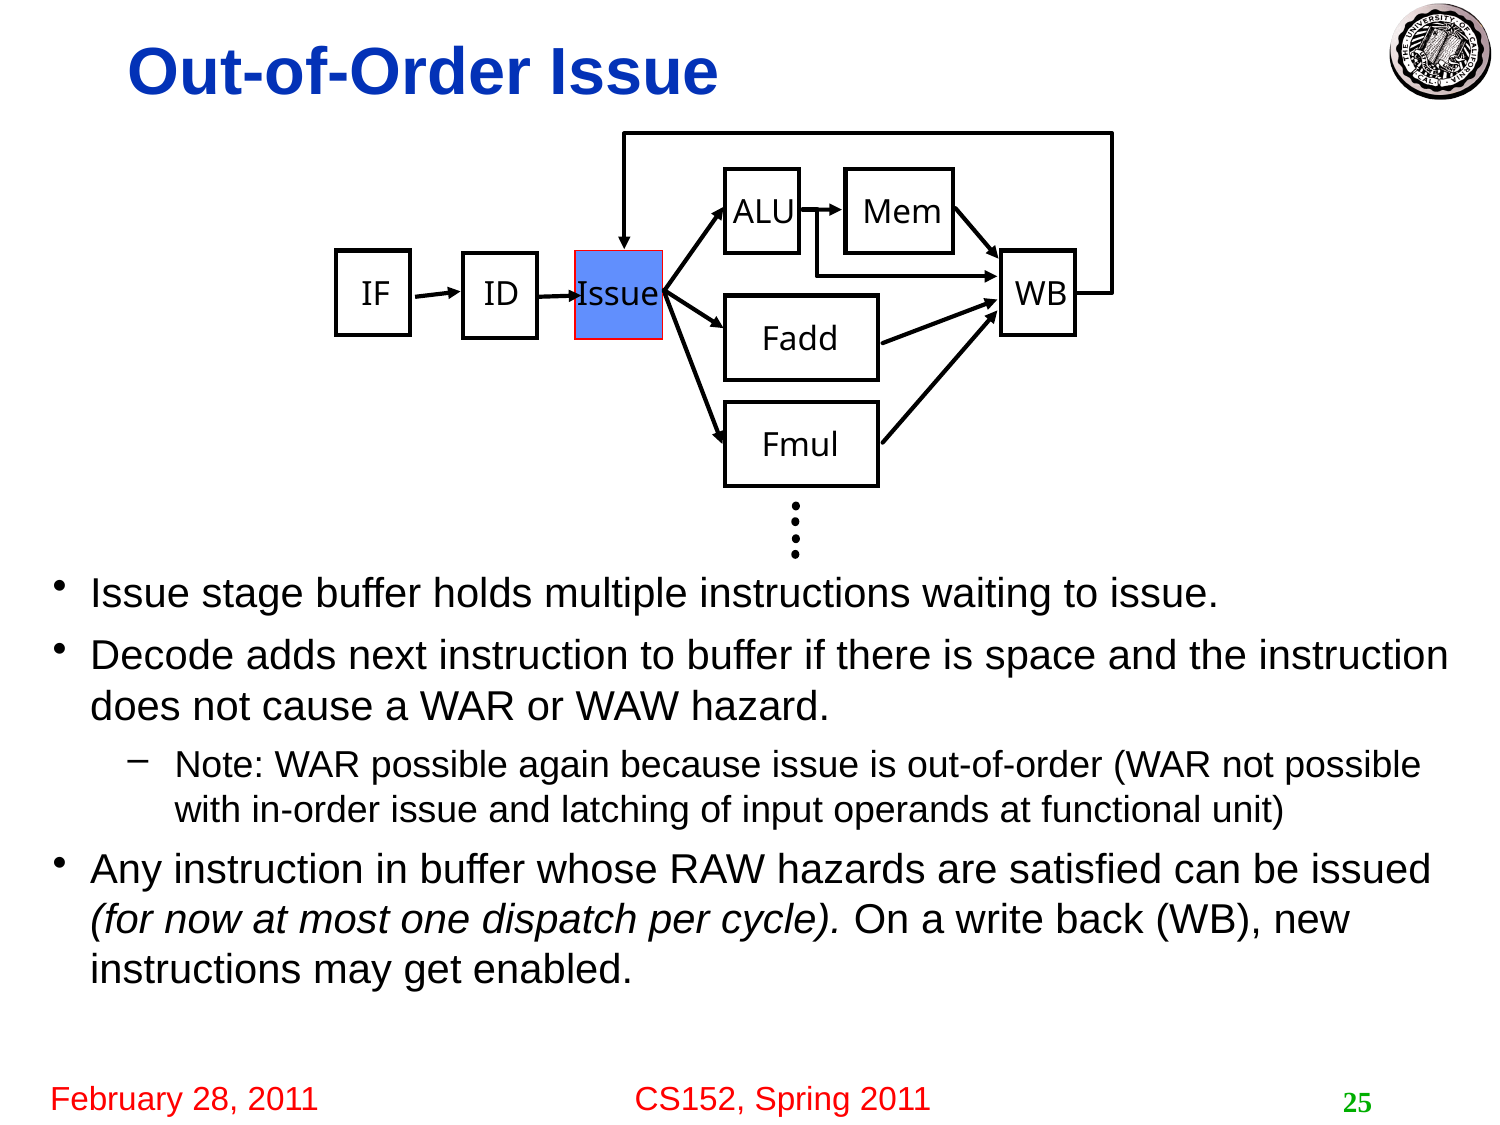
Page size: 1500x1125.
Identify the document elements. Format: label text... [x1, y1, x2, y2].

list Issue stage buffer holds multiple instructions waiting to issue. Decode adds next instruction to buffer if there is space and the instruction does not cause a WAR or WAW hazard. Note: WAR possible again because issue is out-of-order (WAR not possible with in-order issue and latching of input operands at functional unit) Any instruction in buffer whose RAW hazards are satisfied can be issued (for now at most one dispatch per cycle). On a write back (WB), new instructions may get enabled. [37, 558, 1476, 1034]
slide_number 25 [1074, 1076, 1388, 1125]
picture [1378, 0, 1500, 103]
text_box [335, 133, 1113, 558]
title Out-of-Order Issue [112, 12, 1310, 134]
